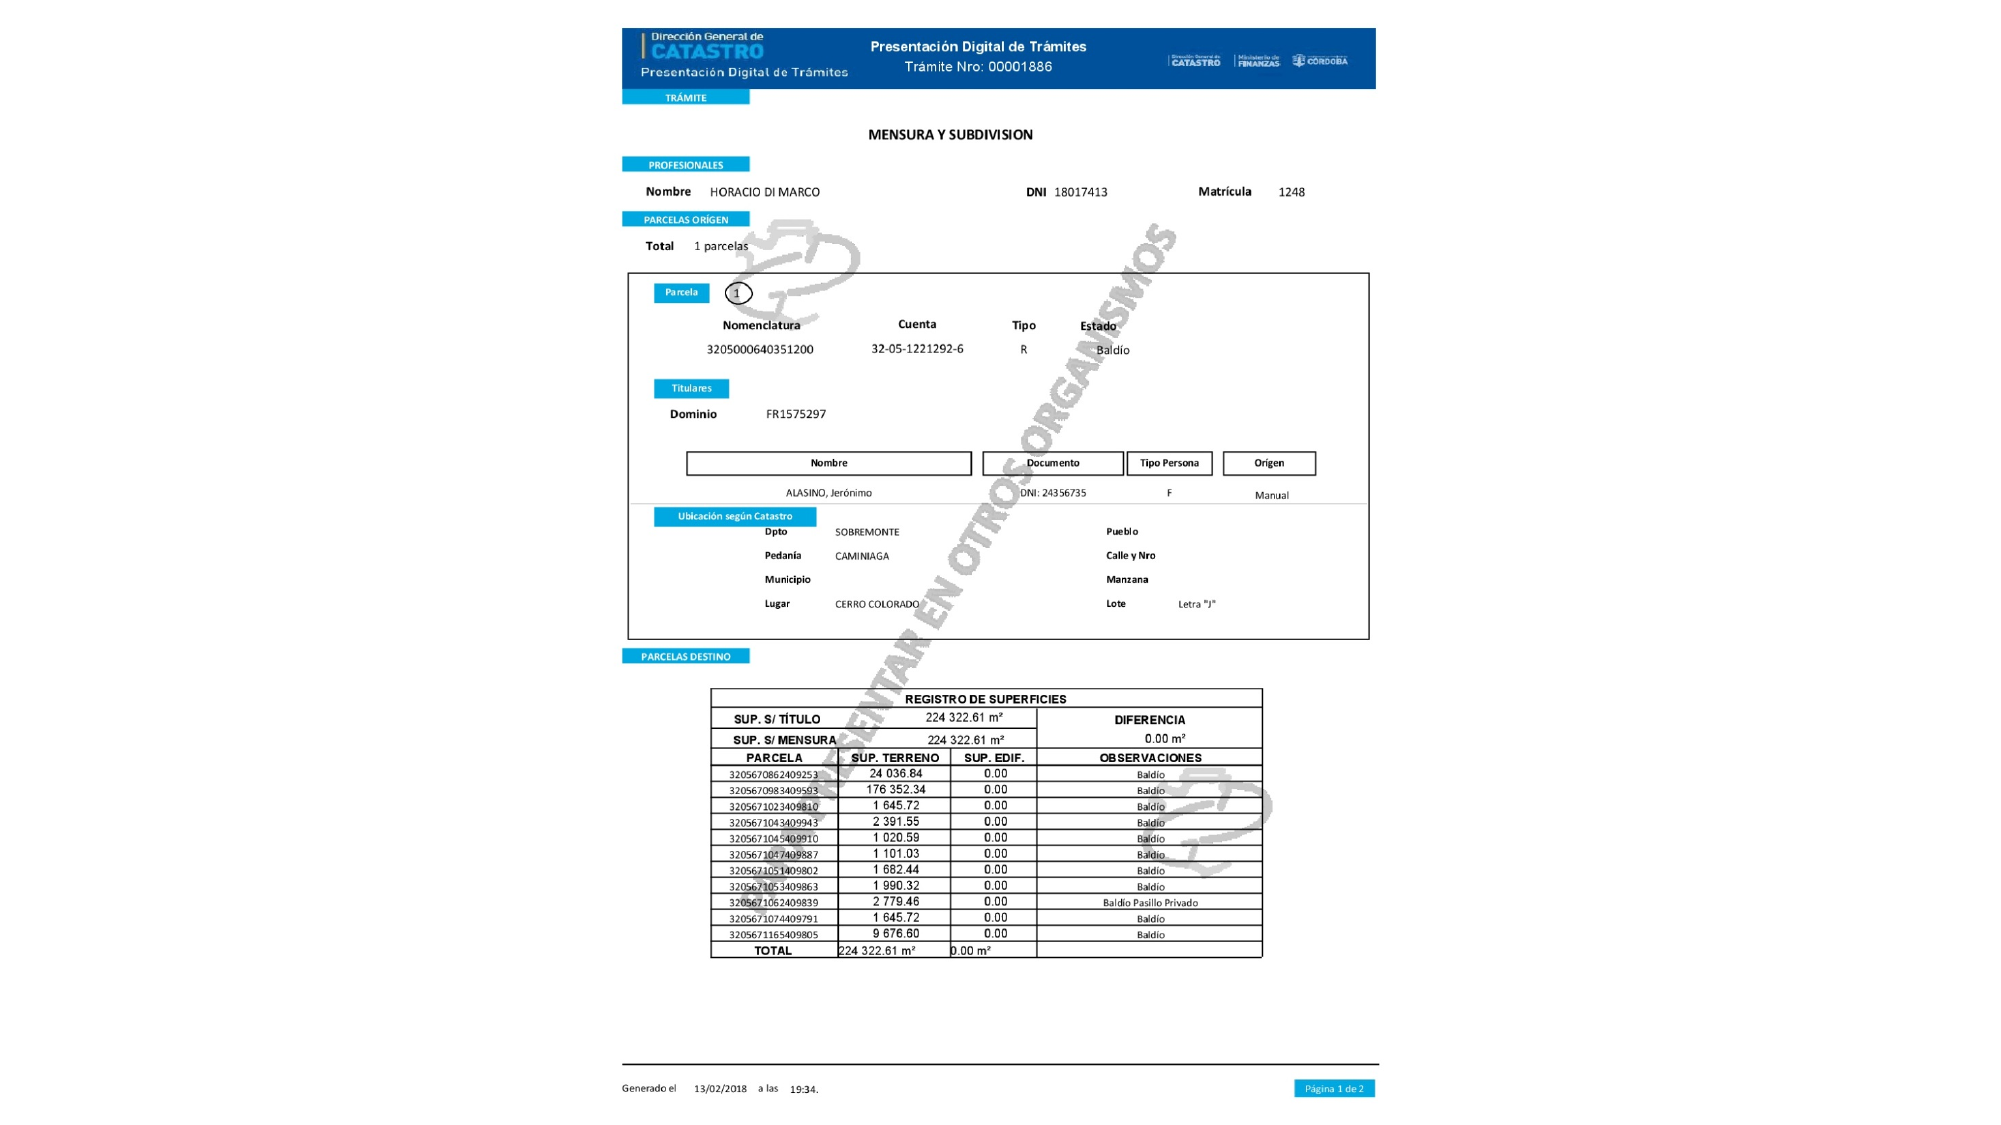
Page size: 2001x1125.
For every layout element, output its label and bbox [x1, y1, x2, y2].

picture [603, 1, 1397, 1124]
